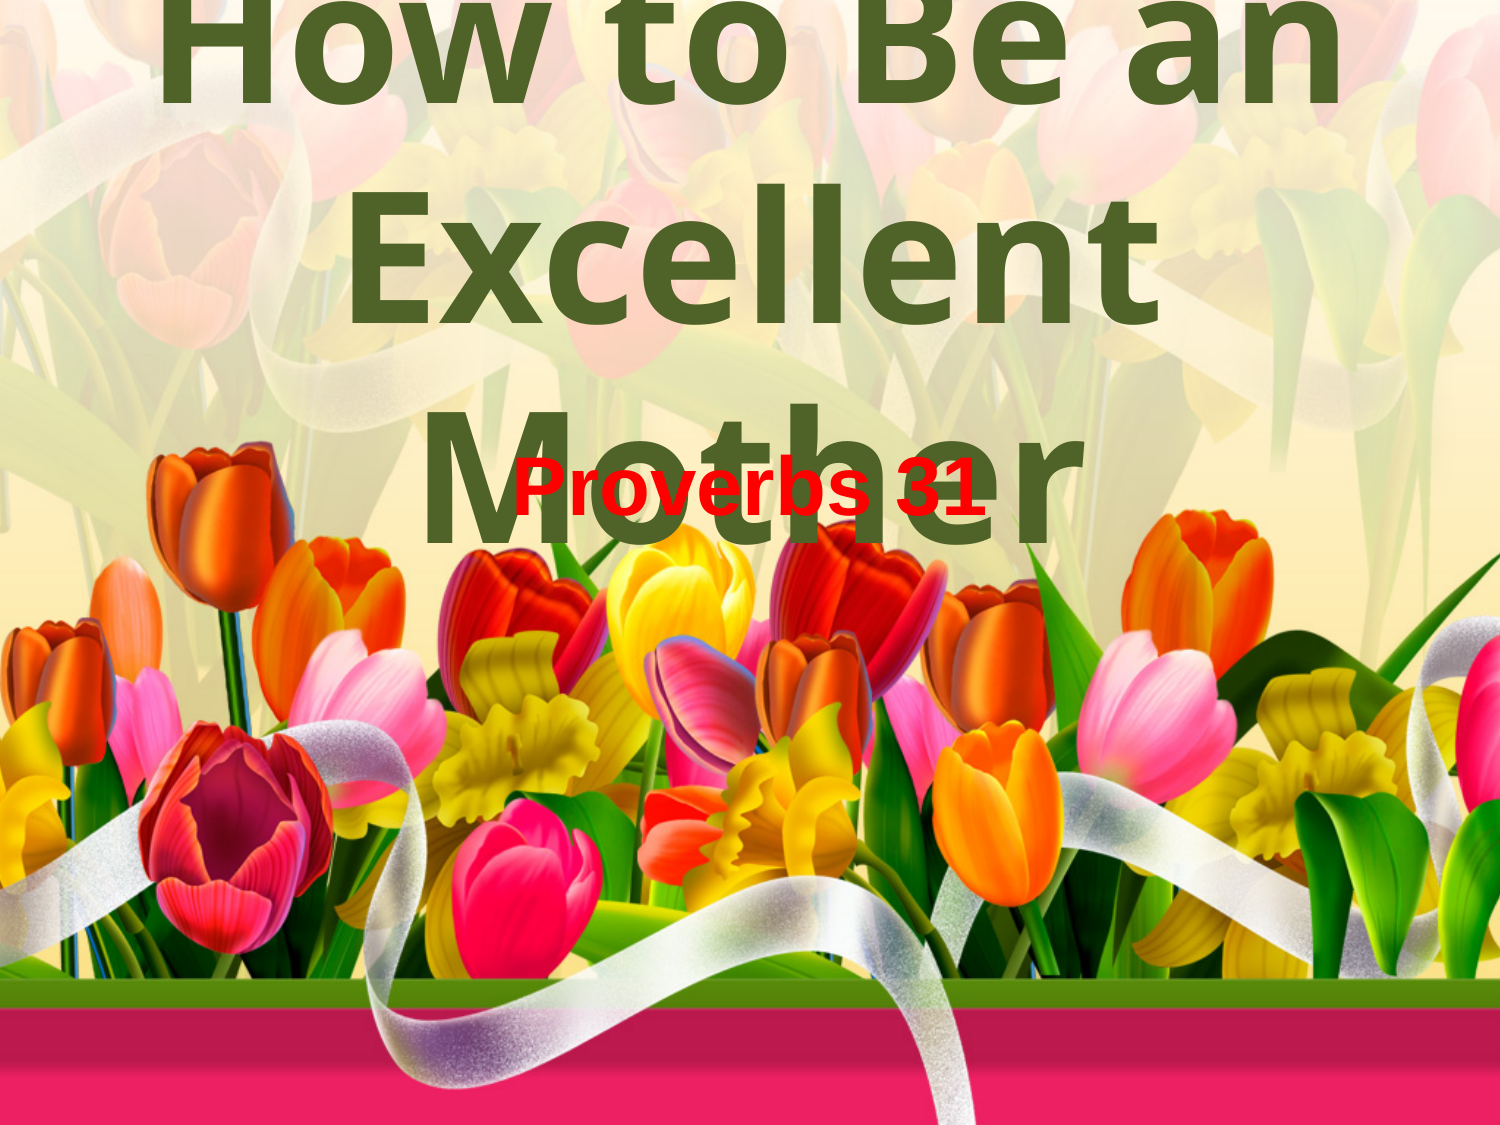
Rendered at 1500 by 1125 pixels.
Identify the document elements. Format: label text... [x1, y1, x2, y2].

text_box Proverbs 31 [268, 425, 1232, 540]
title How to Be an Excellent Mother [74, 187, 1426, 313]
picture [0, 0, 1500, 1125]
